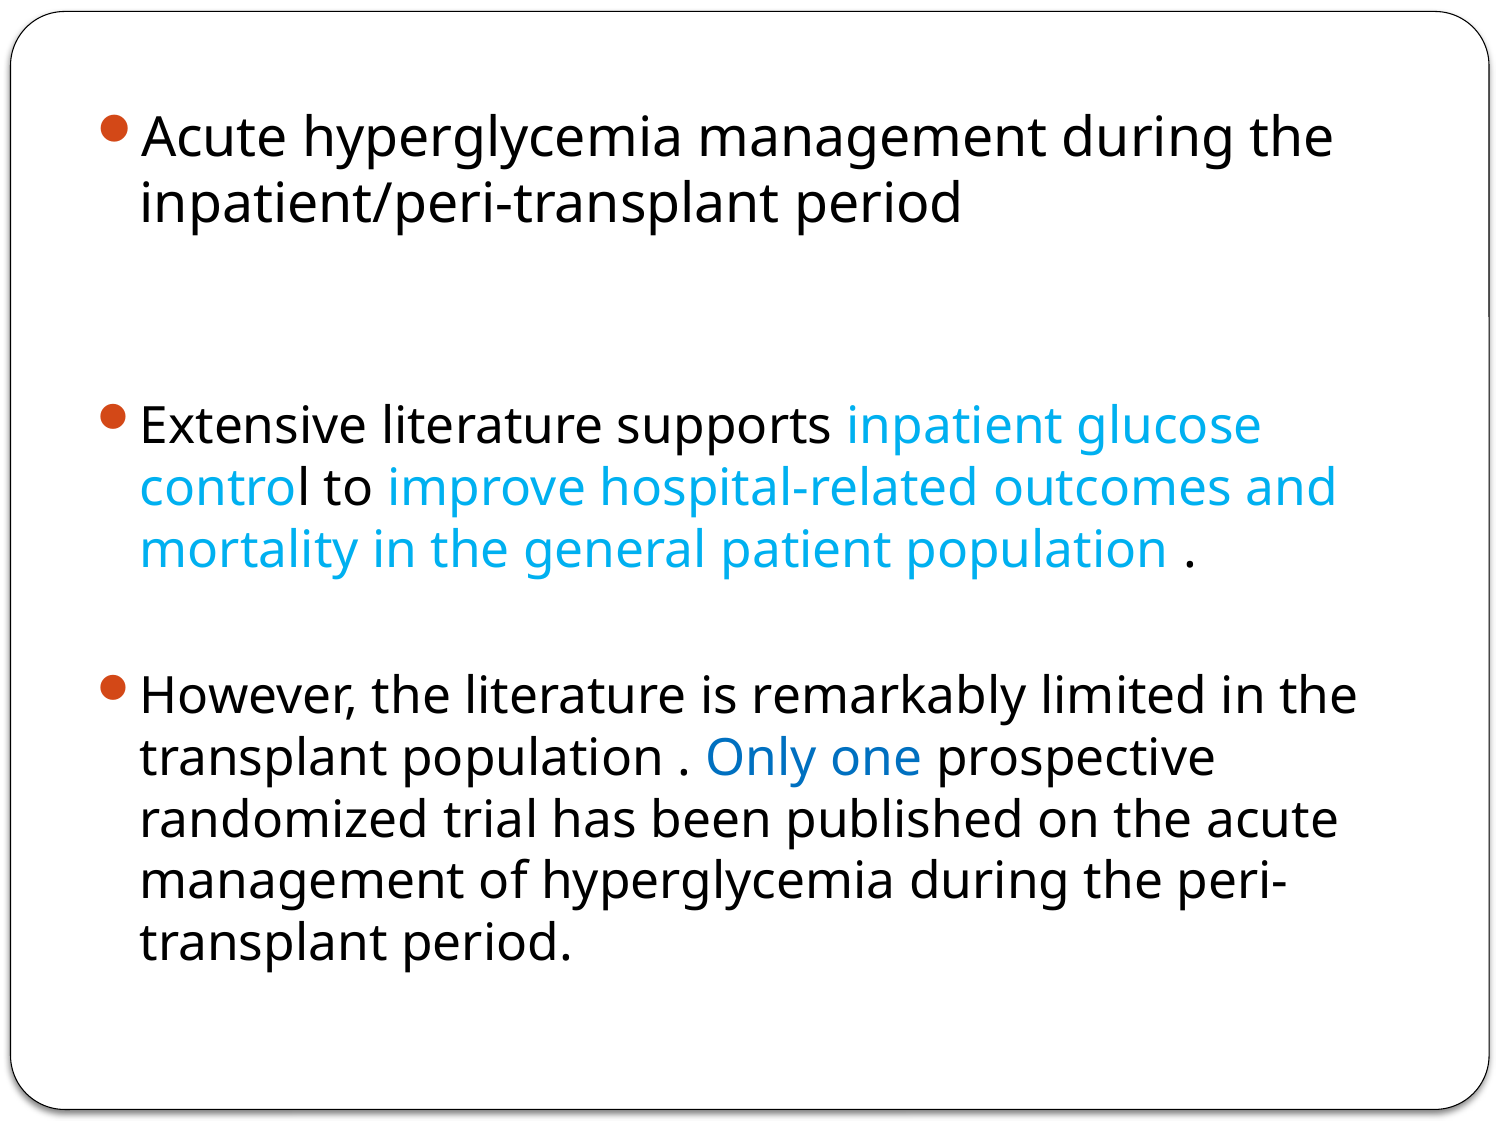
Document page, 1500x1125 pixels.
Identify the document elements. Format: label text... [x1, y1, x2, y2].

list Acute hyperglycemia management during the inpatient/peri-transplant period Extensive literature supports inpatient glucose control to improve hospital-related outcomes and mortality in the general patient population . However, the literature is remarkably limited in the transplant population . Only one prospective randomized trial has been published on the acute management of hyperglycemia during the peri-transplant period. [82, 93, 1425, 988]
